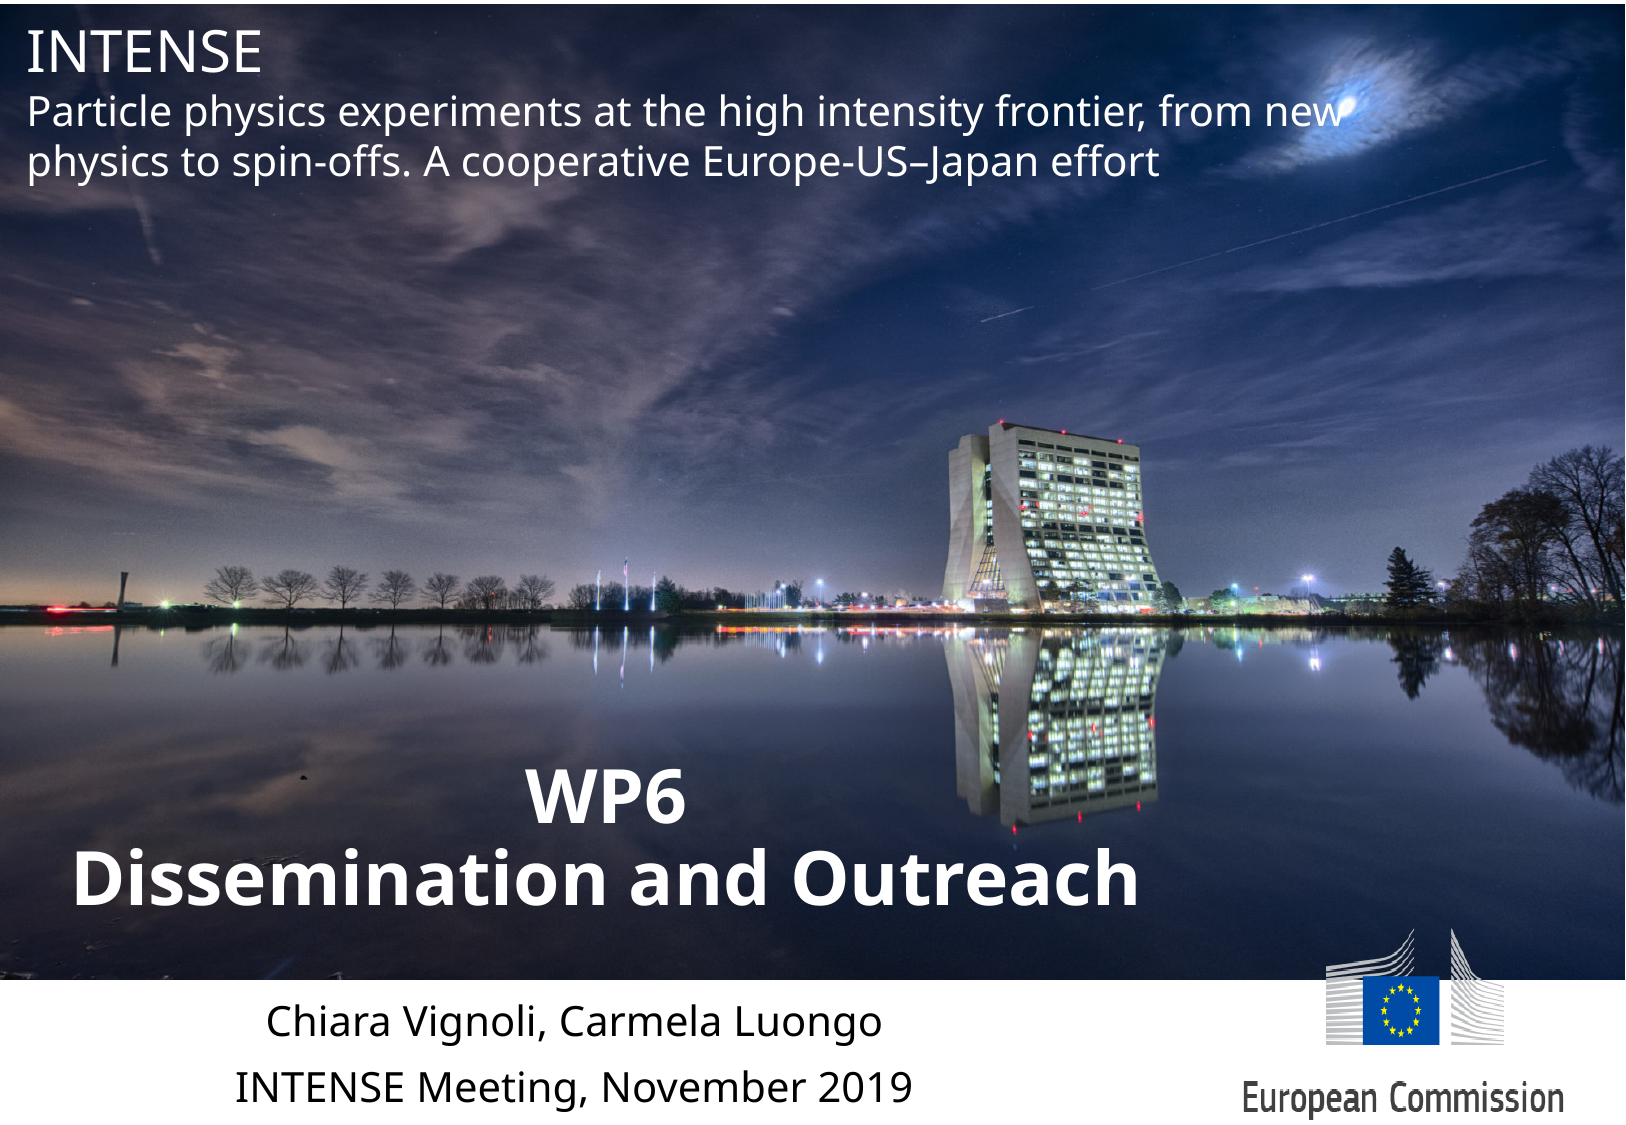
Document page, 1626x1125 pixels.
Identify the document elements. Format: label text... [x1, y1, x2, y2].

text_box Chiara Vignoli, Carmela Luongo INTENSE Meeting, November 2019 [11, 980, 1138, 1119]
picture [0, 4, 1625, 1125]
